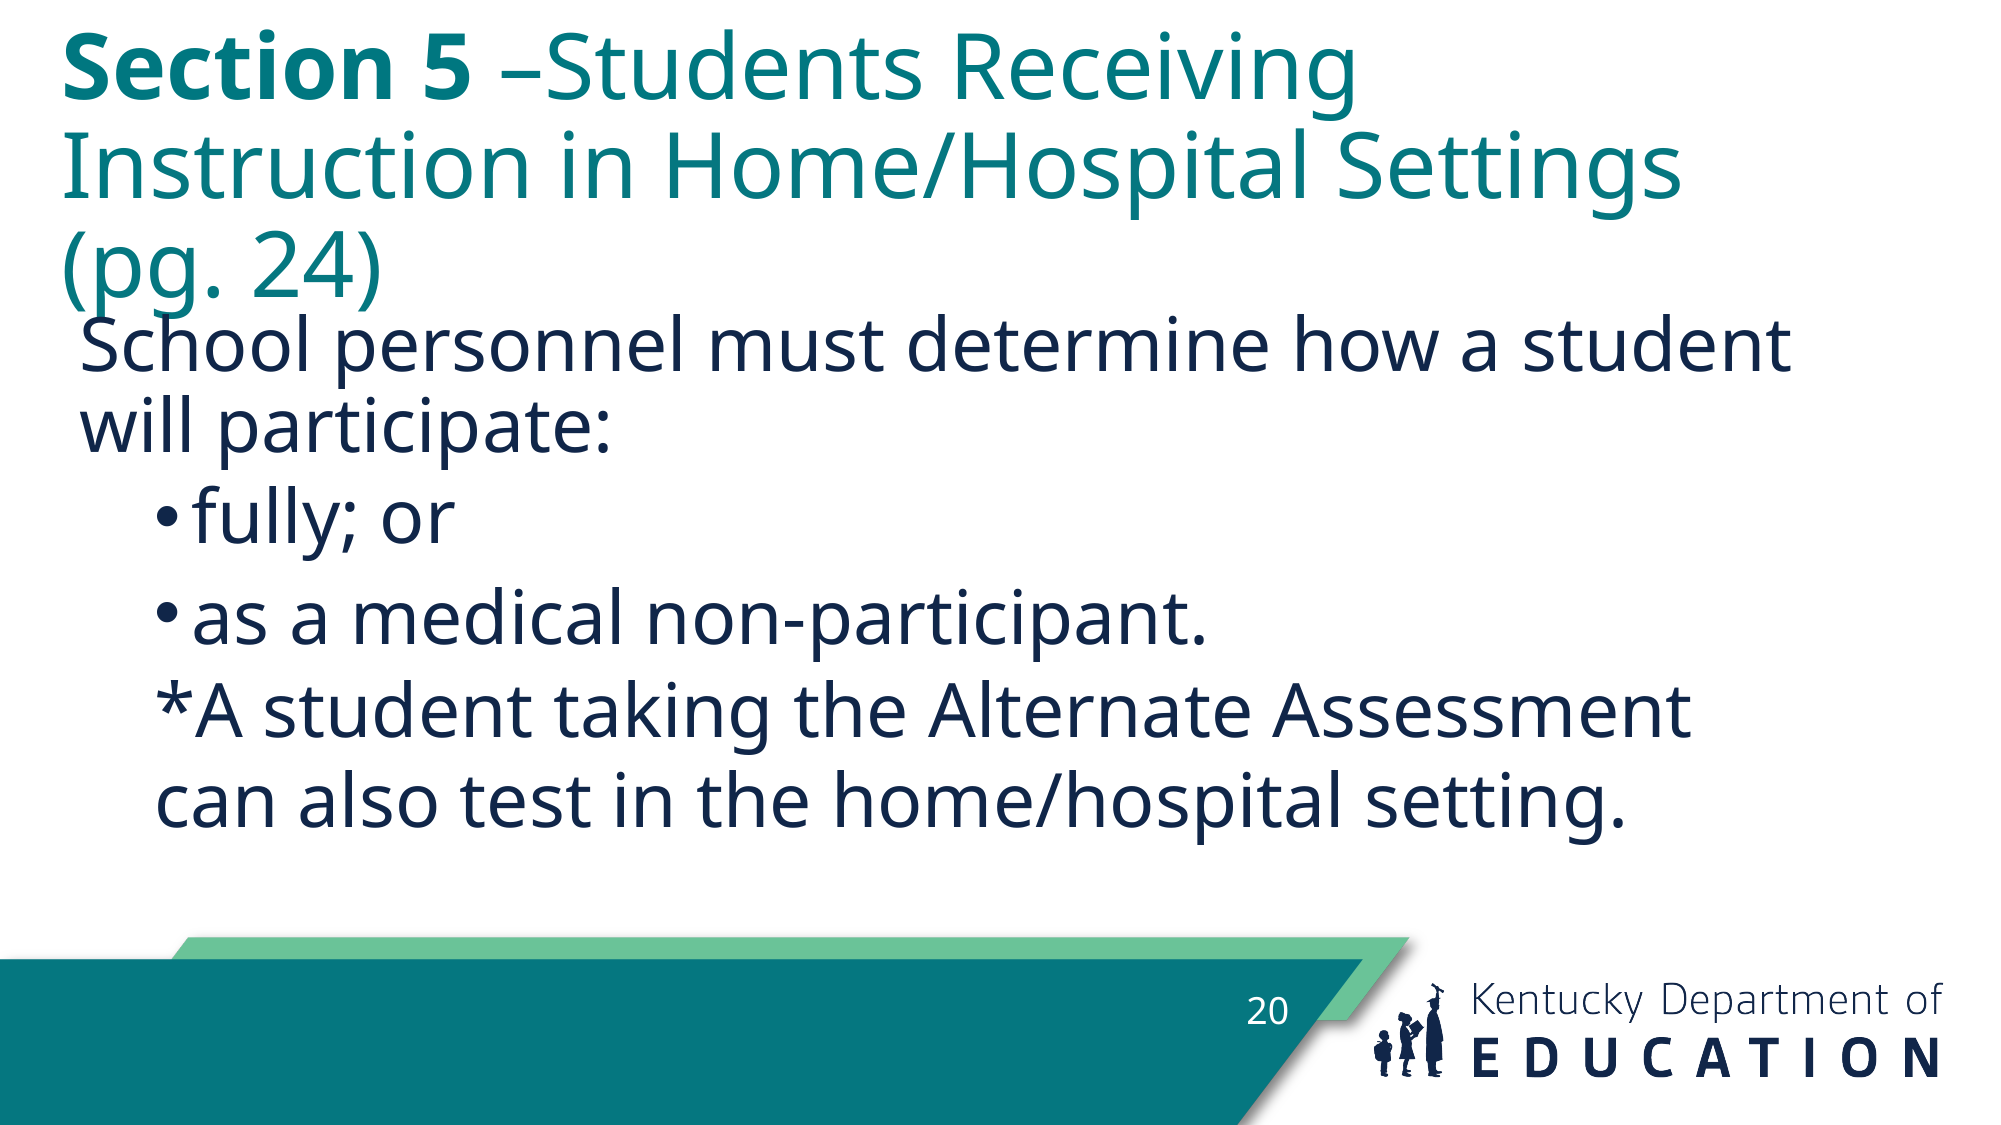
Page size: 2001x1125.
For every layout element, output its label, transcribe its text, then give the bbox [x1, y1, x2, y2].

picture [0, 0, 2001, 1125]
text_box 20 [1231, 979, 1305, 1039]
title Section 5 –Students Receiving Instruction in Home/Hospital Settings (pg. 24) [46, 59, 1863, 278]
list School personnel must determine how a student will participate: fully; or as a medical non-participant. *A student taking the Alternate Assessment can also test in the home/hospital setting. [64, 299, 1842, 1014]
